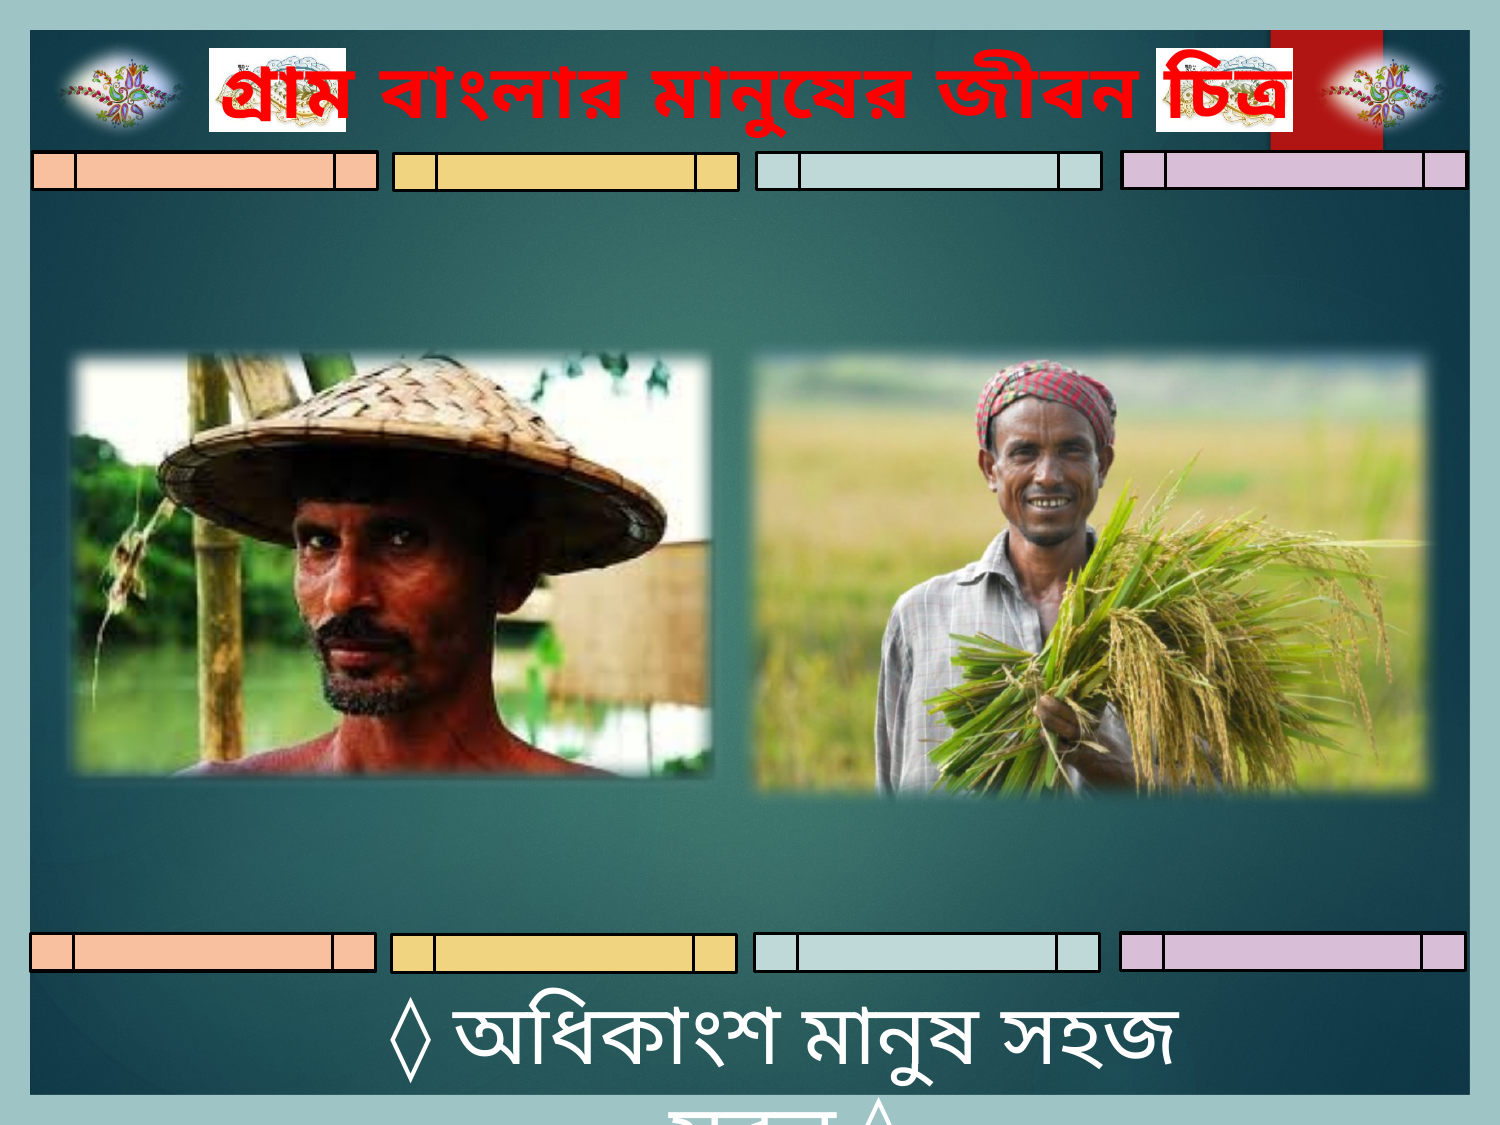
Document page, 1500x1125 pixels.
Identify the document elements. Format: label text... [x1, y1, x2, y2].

text_box ◊ অধিকাংশ মানুষ সহজ সরল ◊ [294, 982, 1276, 1125]
picture [736, 337, 1443, 808]
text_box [30, 932, 1466, 973]
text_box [43, 35, 1459, 144]
picture [57, 341, 725, 790]
